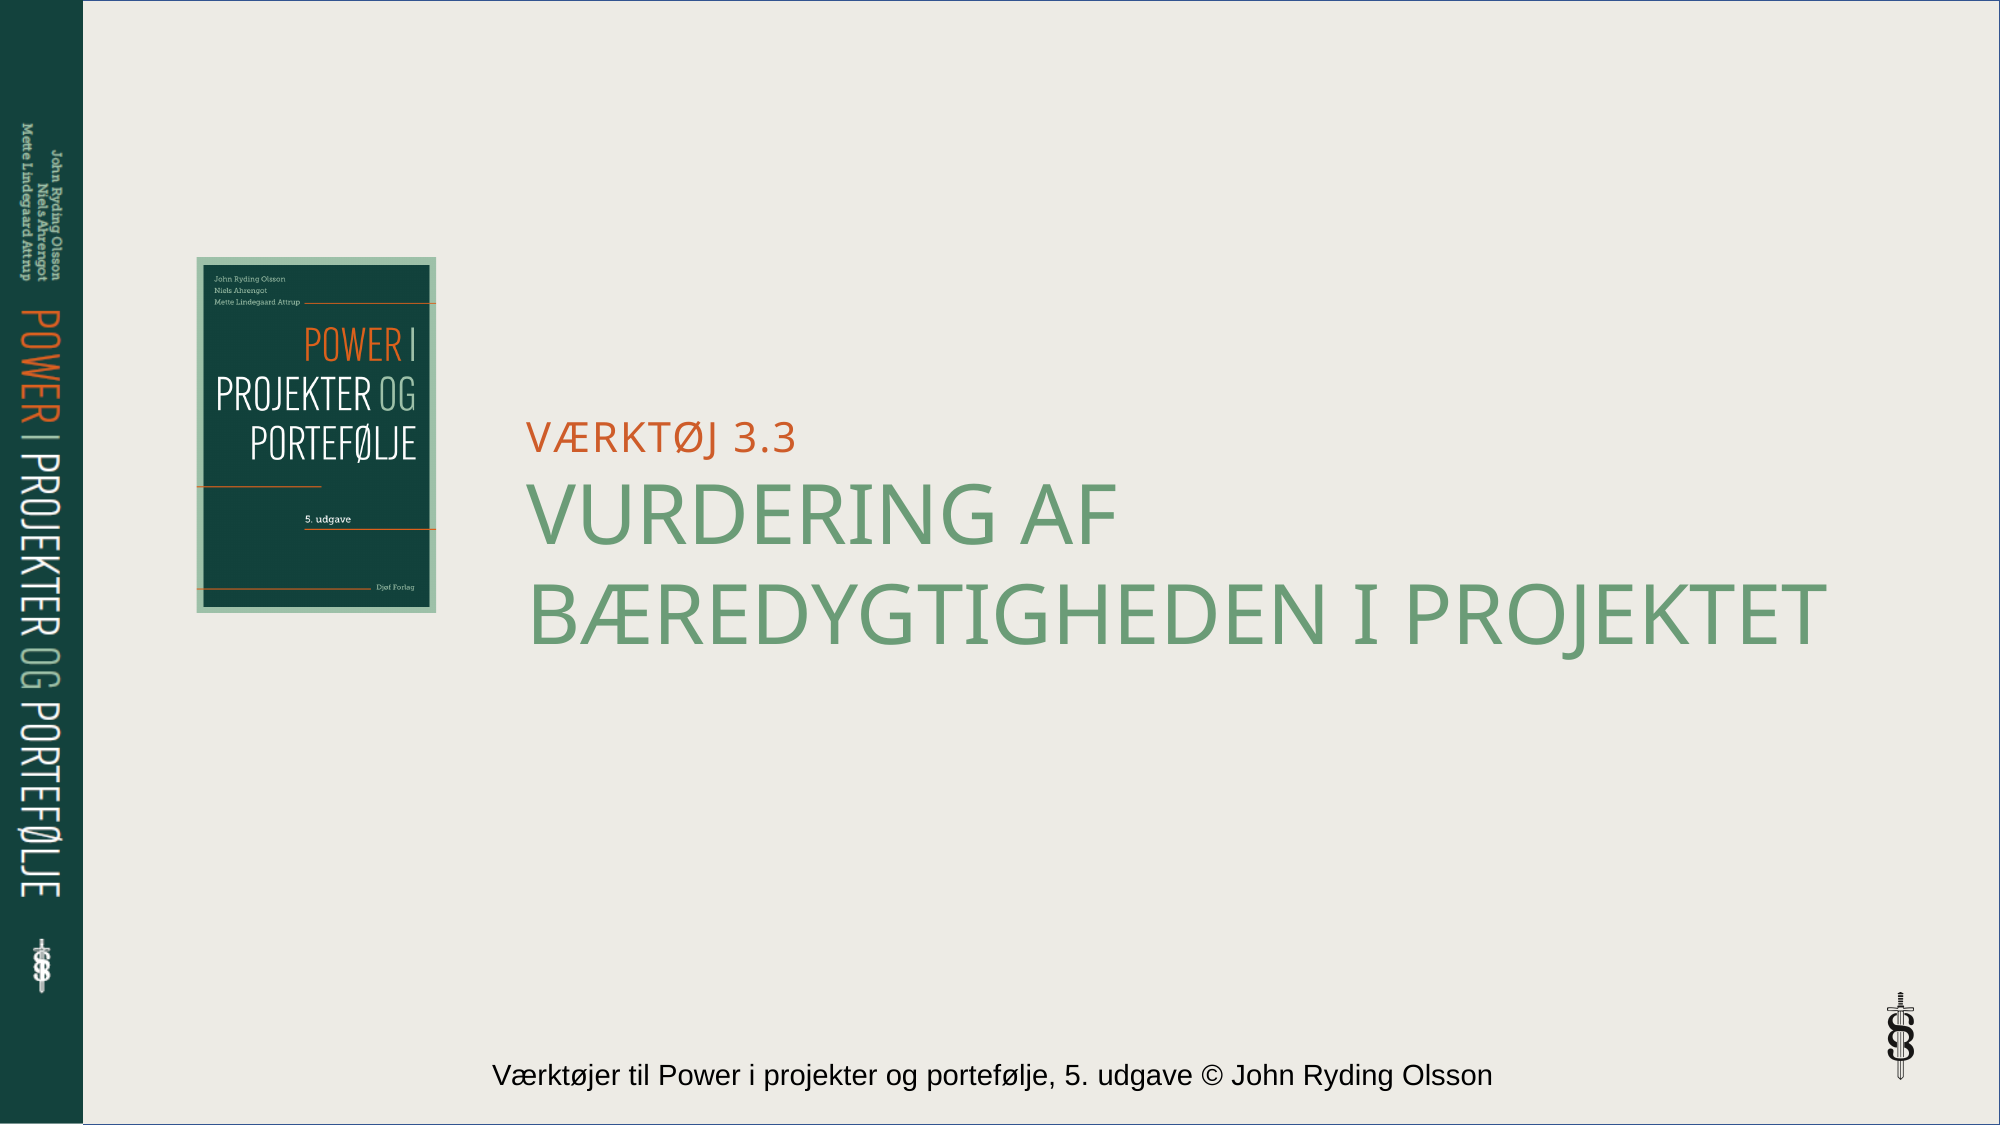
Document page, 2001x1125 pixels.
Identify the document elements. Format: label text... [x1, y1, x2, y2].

picture [1887, 992, 1914, 1080]
text_box VÆRKTØJ 3.3 VURDERING AF BÆREDYGTIGHEDEN I PROJEKTET [511, 403, 1888, 669]
picture [196, 257, 437, 613]
text_box [83, 0, 2000, 1125]
picture [0, 0, 83, 1125]
text_box Værktøjer til Power i projekter og portefølje, 5. udgave © John Ryding Olsson [436, 1048, 1551, 1106]
